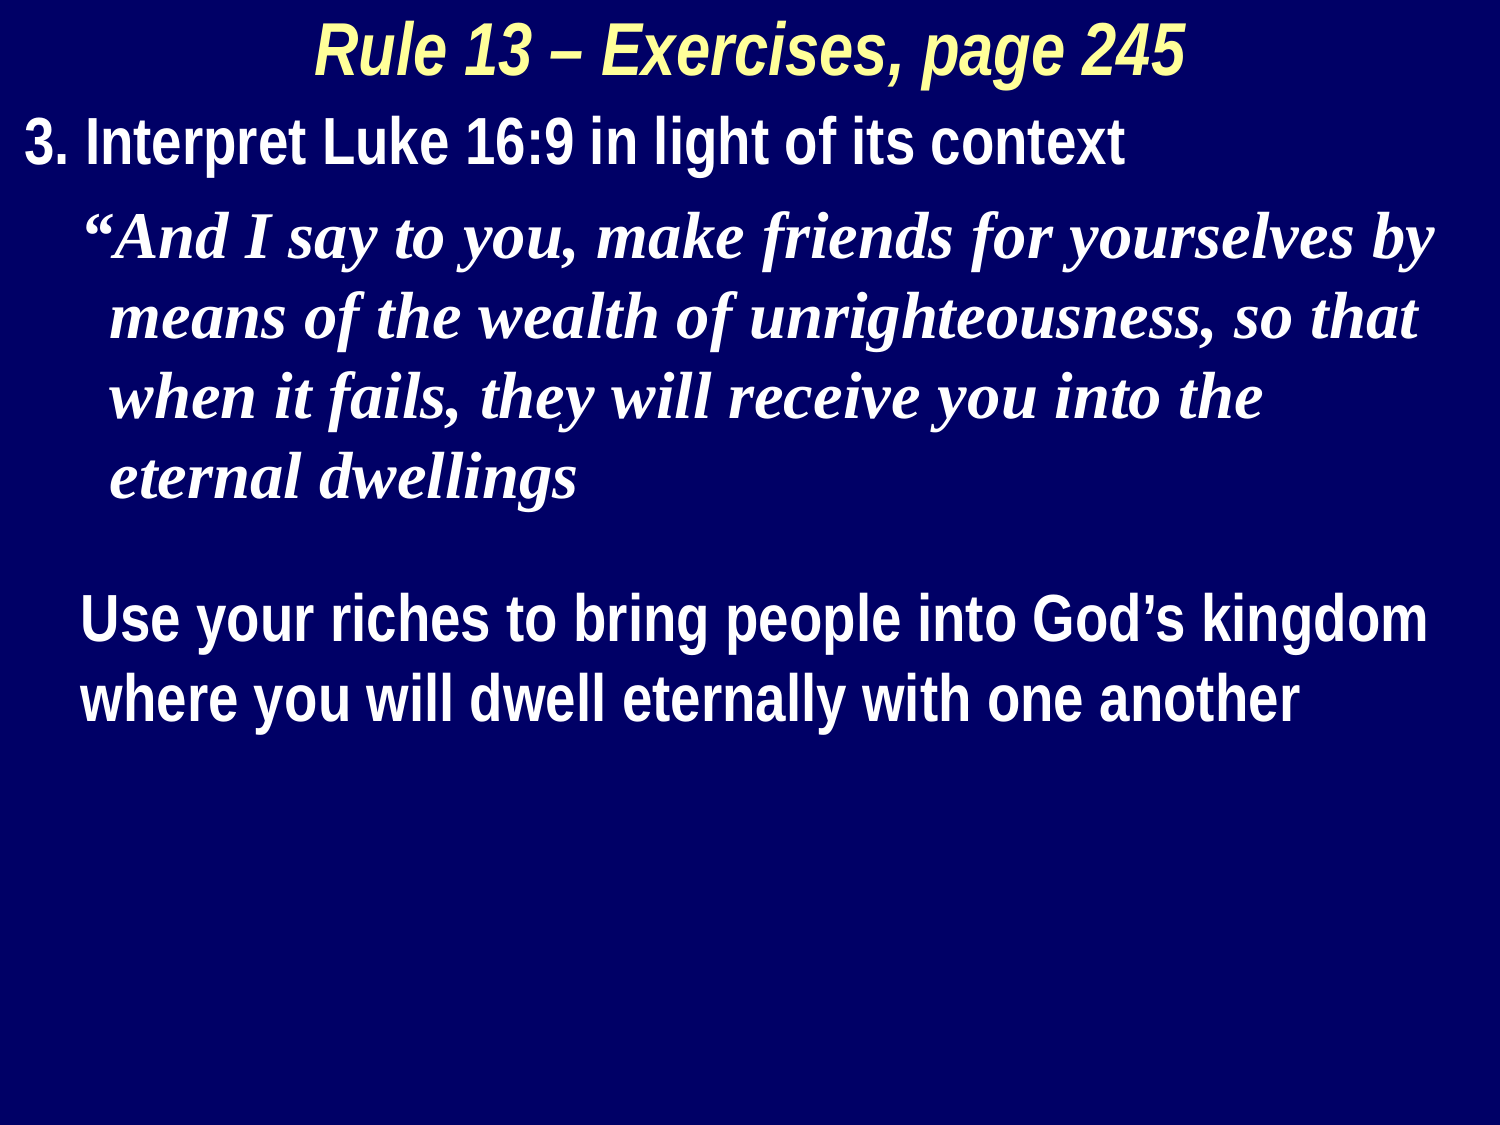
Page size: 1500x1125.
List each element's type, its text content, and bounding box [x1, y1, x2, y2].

list 3. Interpret Luke 16:9 in light of its context “And I say to you, make friends for yourselves by means of the wealth of unrighteousness, so that when it fails, they will receive you into the eternal dwellings Use your riches to bring people into God’s kingdom where you will dwell eternally with one another [0, 90, 1488, 1125]
title Rule 13 – Exercises, page 245 [0, 0, 1500, 140]
